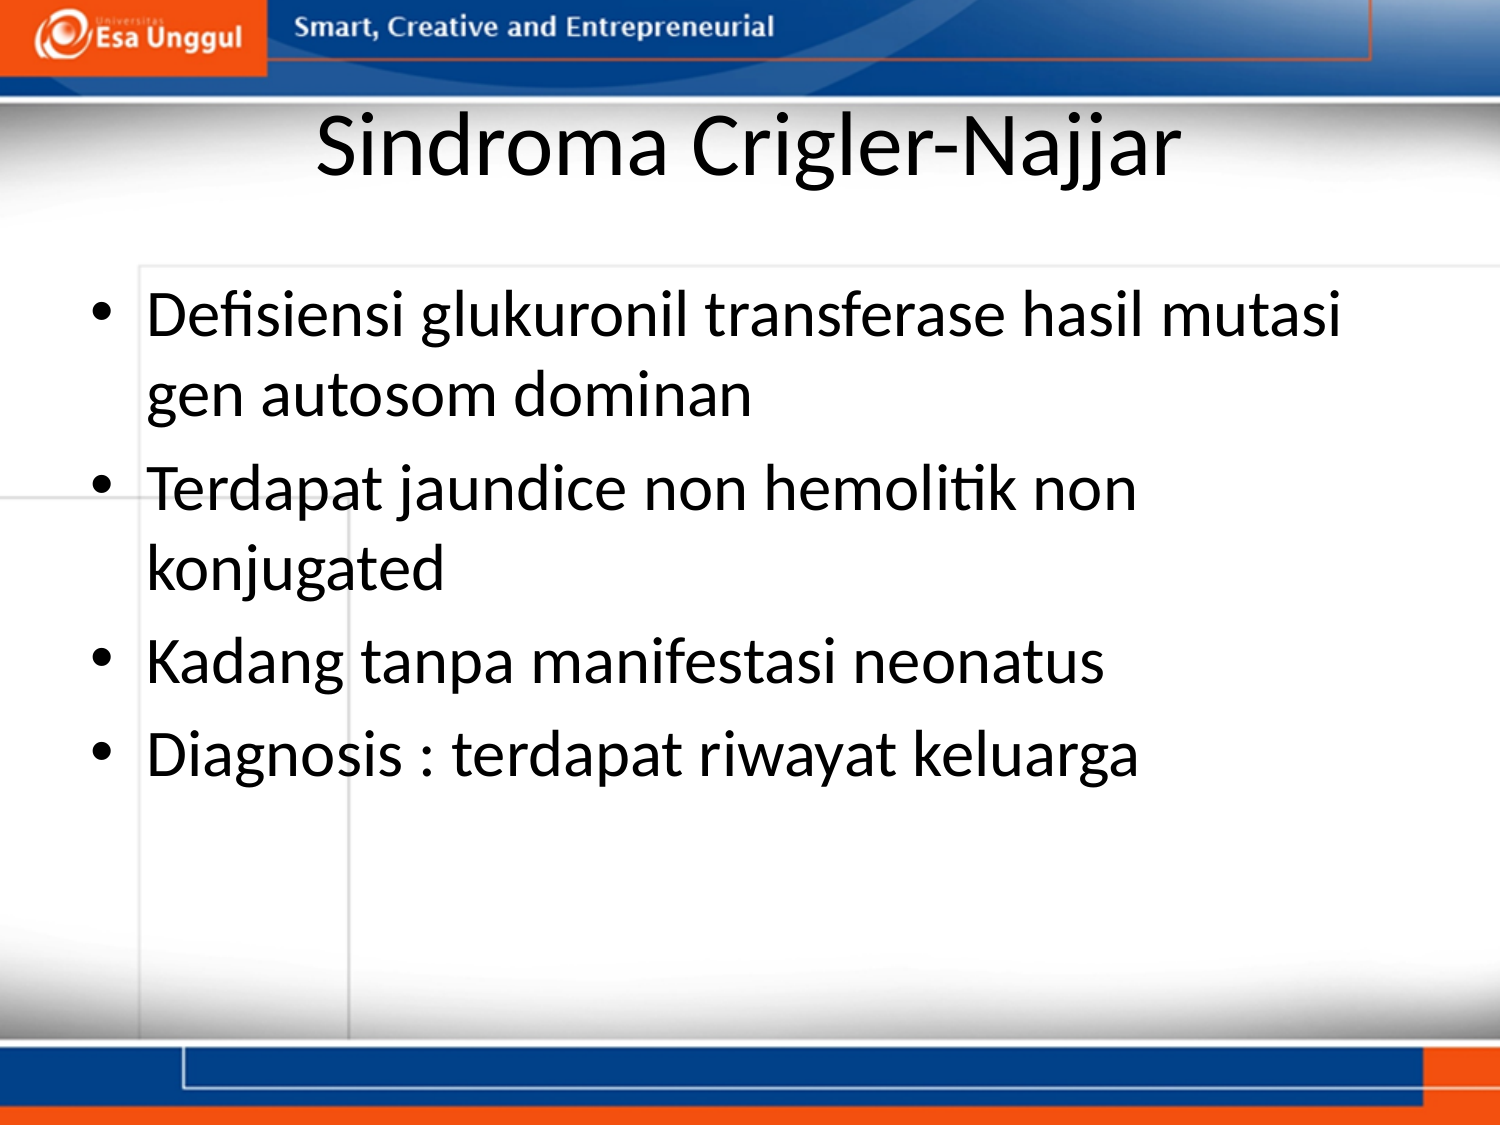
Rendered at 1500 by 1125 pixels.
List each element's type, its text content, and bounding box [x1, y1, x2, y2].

list Defisiensi glukuronil transferase hasil mutasi gen autosom dominan Terdapat jaundice non hemolitik non konjugated Kadang tanpa manifestasi neonatus Diagnosis : terdapat riwayat keluarga [75, 262, 1425, 1005]
title Sindroma Crigler-Najjar [75, 45, 1425, 233]
picture [0, 0, 1500, 1125]
